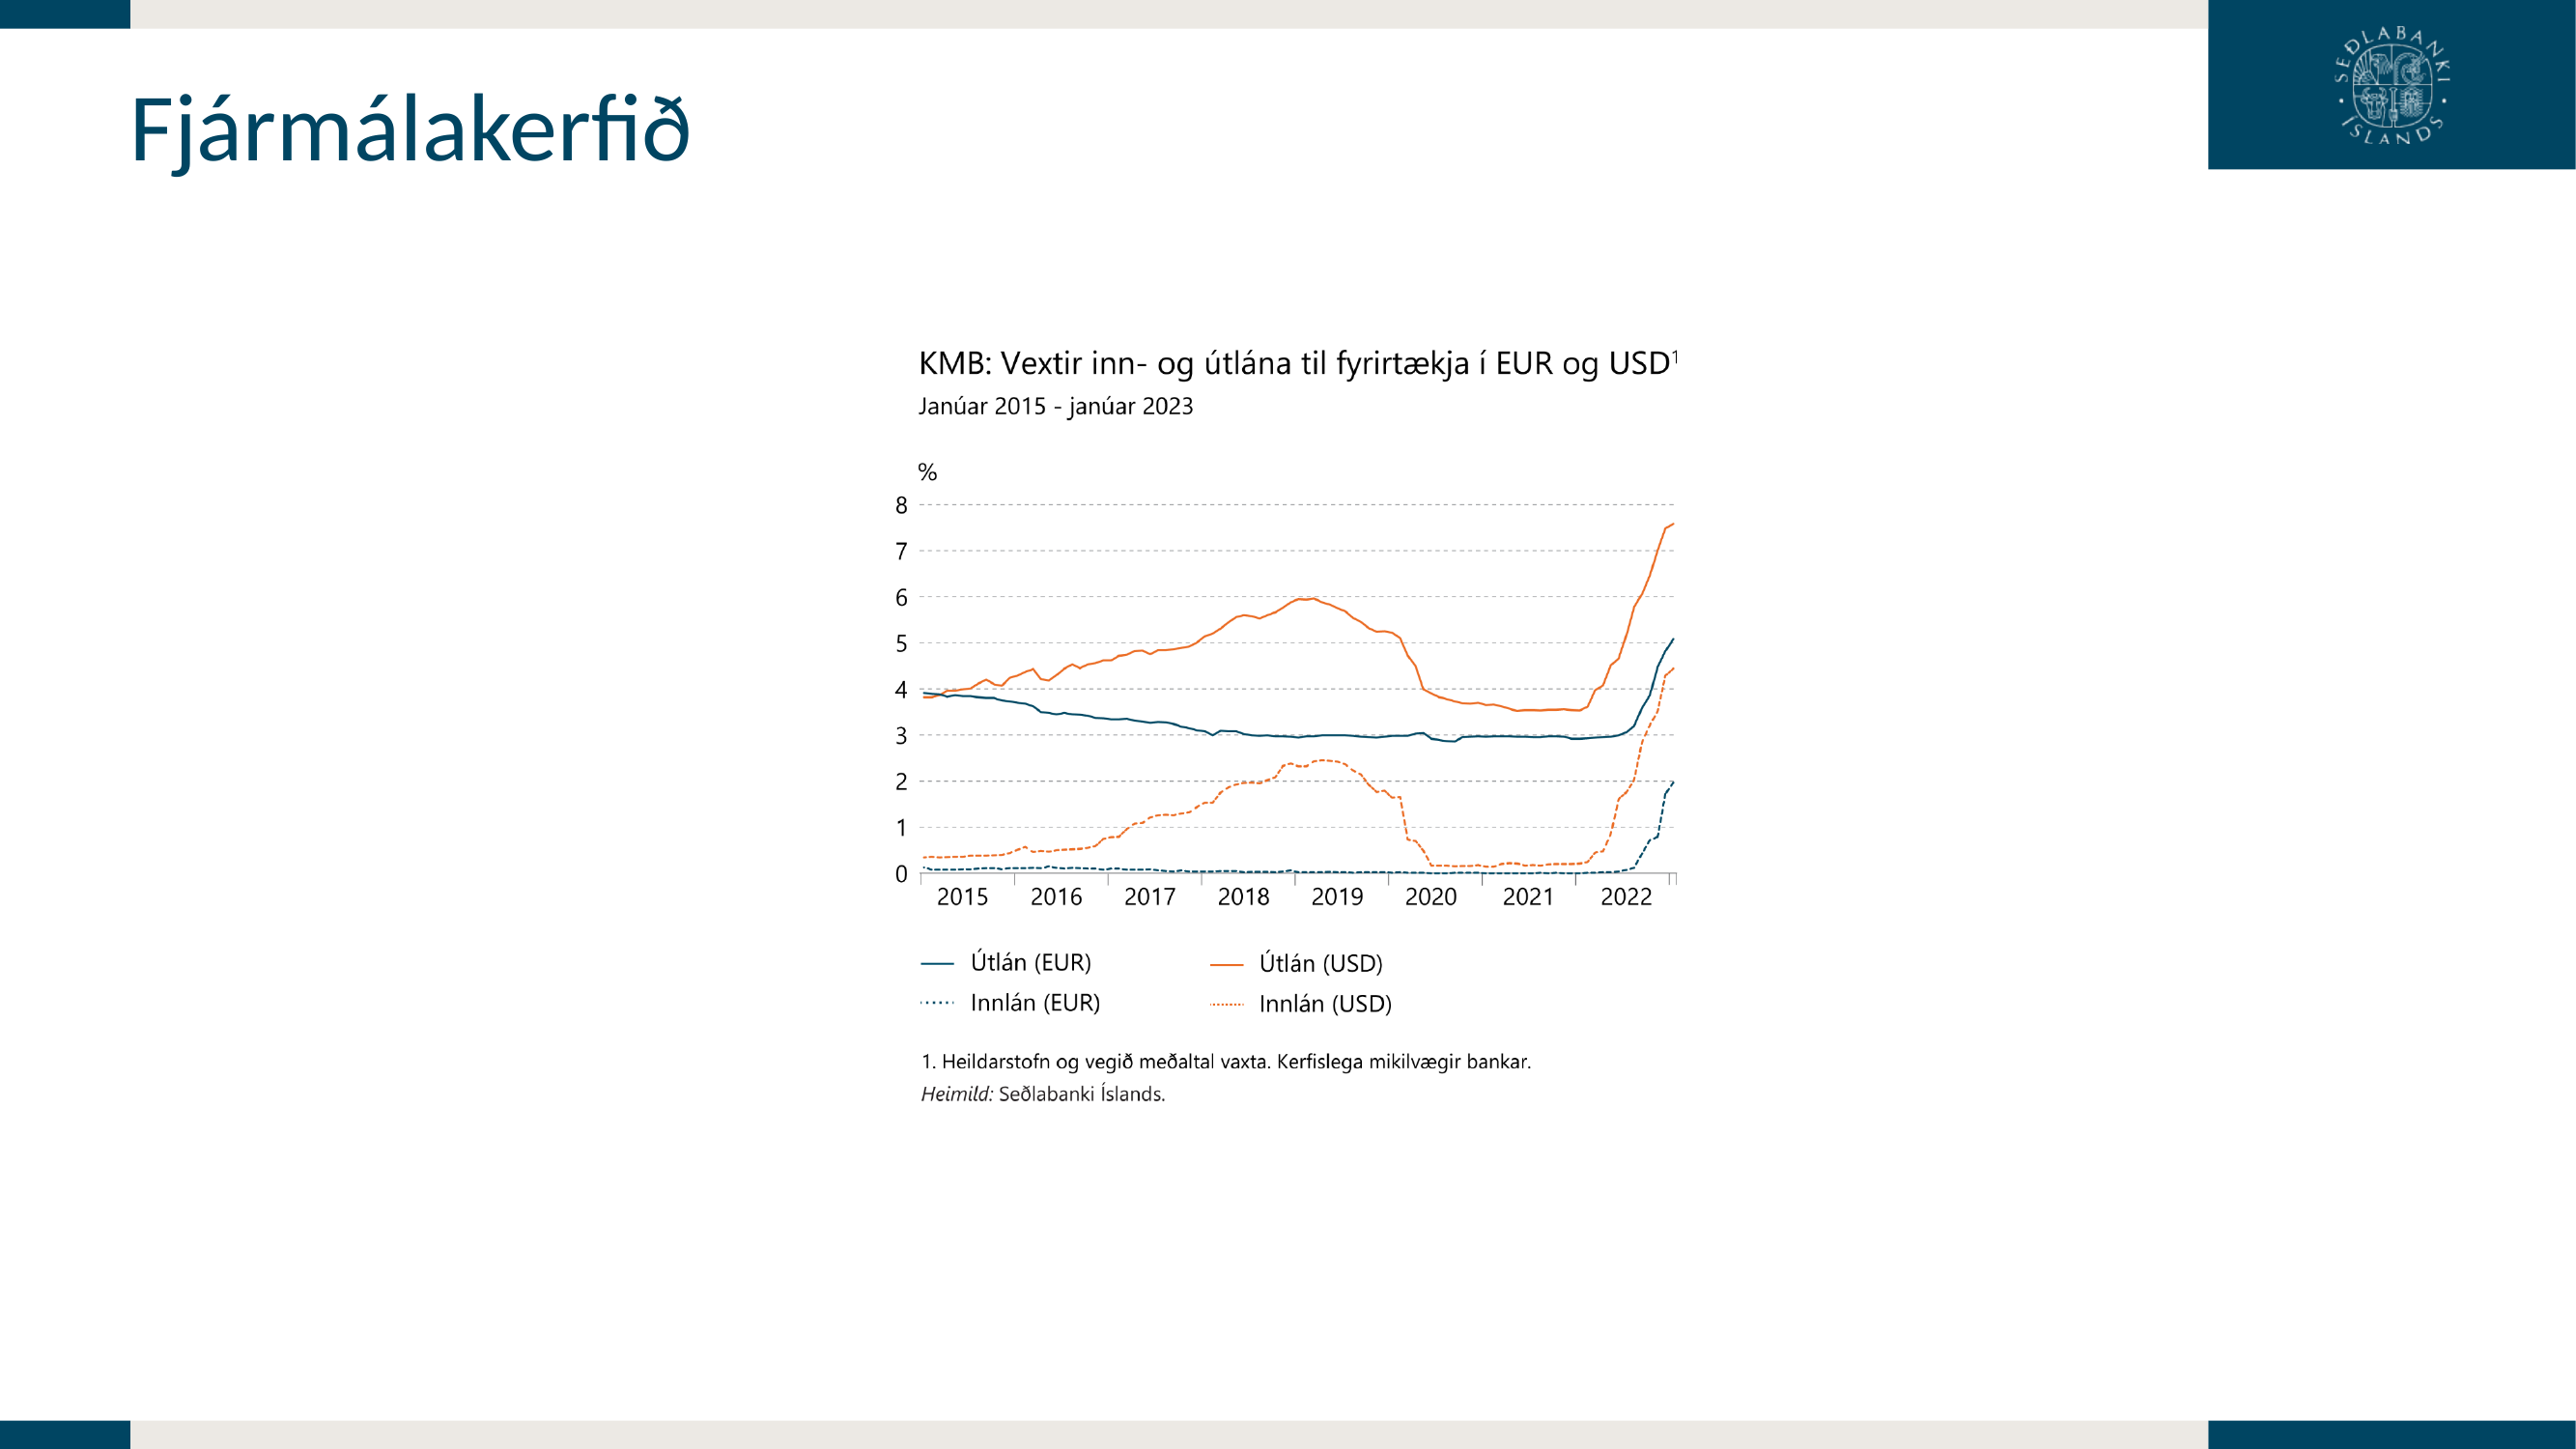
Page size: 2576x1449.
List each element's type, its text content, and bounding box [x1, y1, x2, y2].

picture [894, 334, 1682, 1114]
title Fjármálakerfið [129, 86, 2178, 290]
